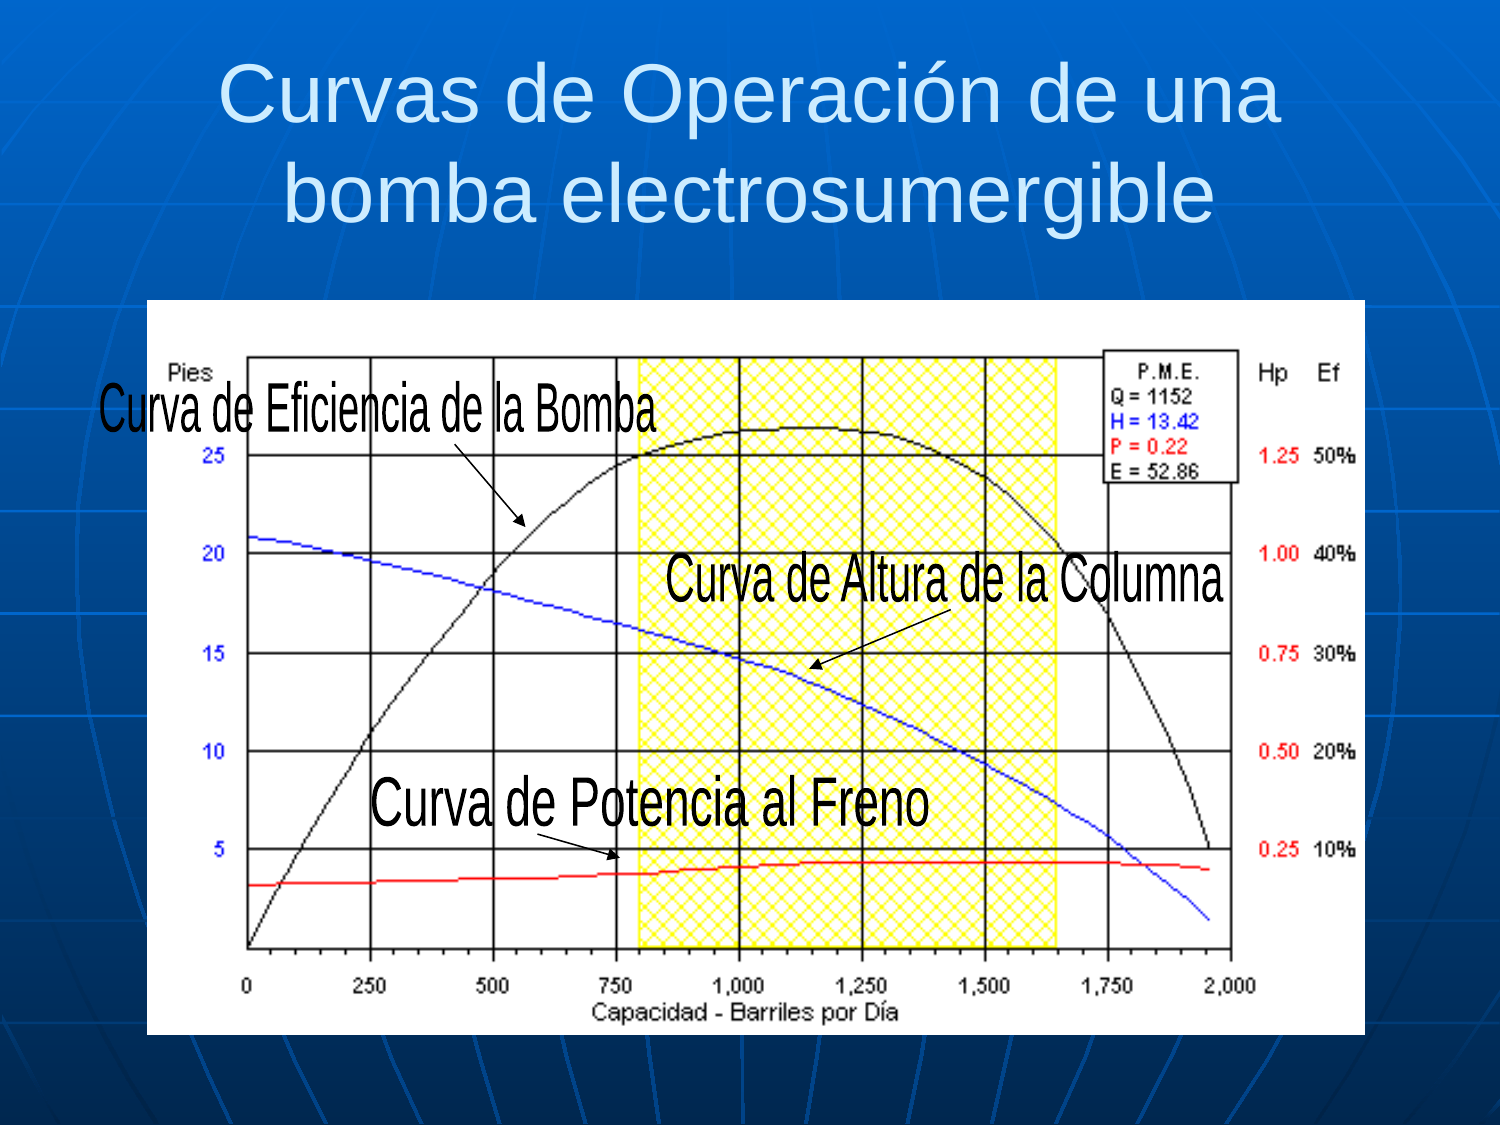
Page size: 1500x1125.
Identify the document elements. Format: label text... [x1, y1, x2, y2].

picture [147, 299, 1365, 1036]
title Curvas de Operación de una bomba electrosumergible [74, 45, 1426, 233]
